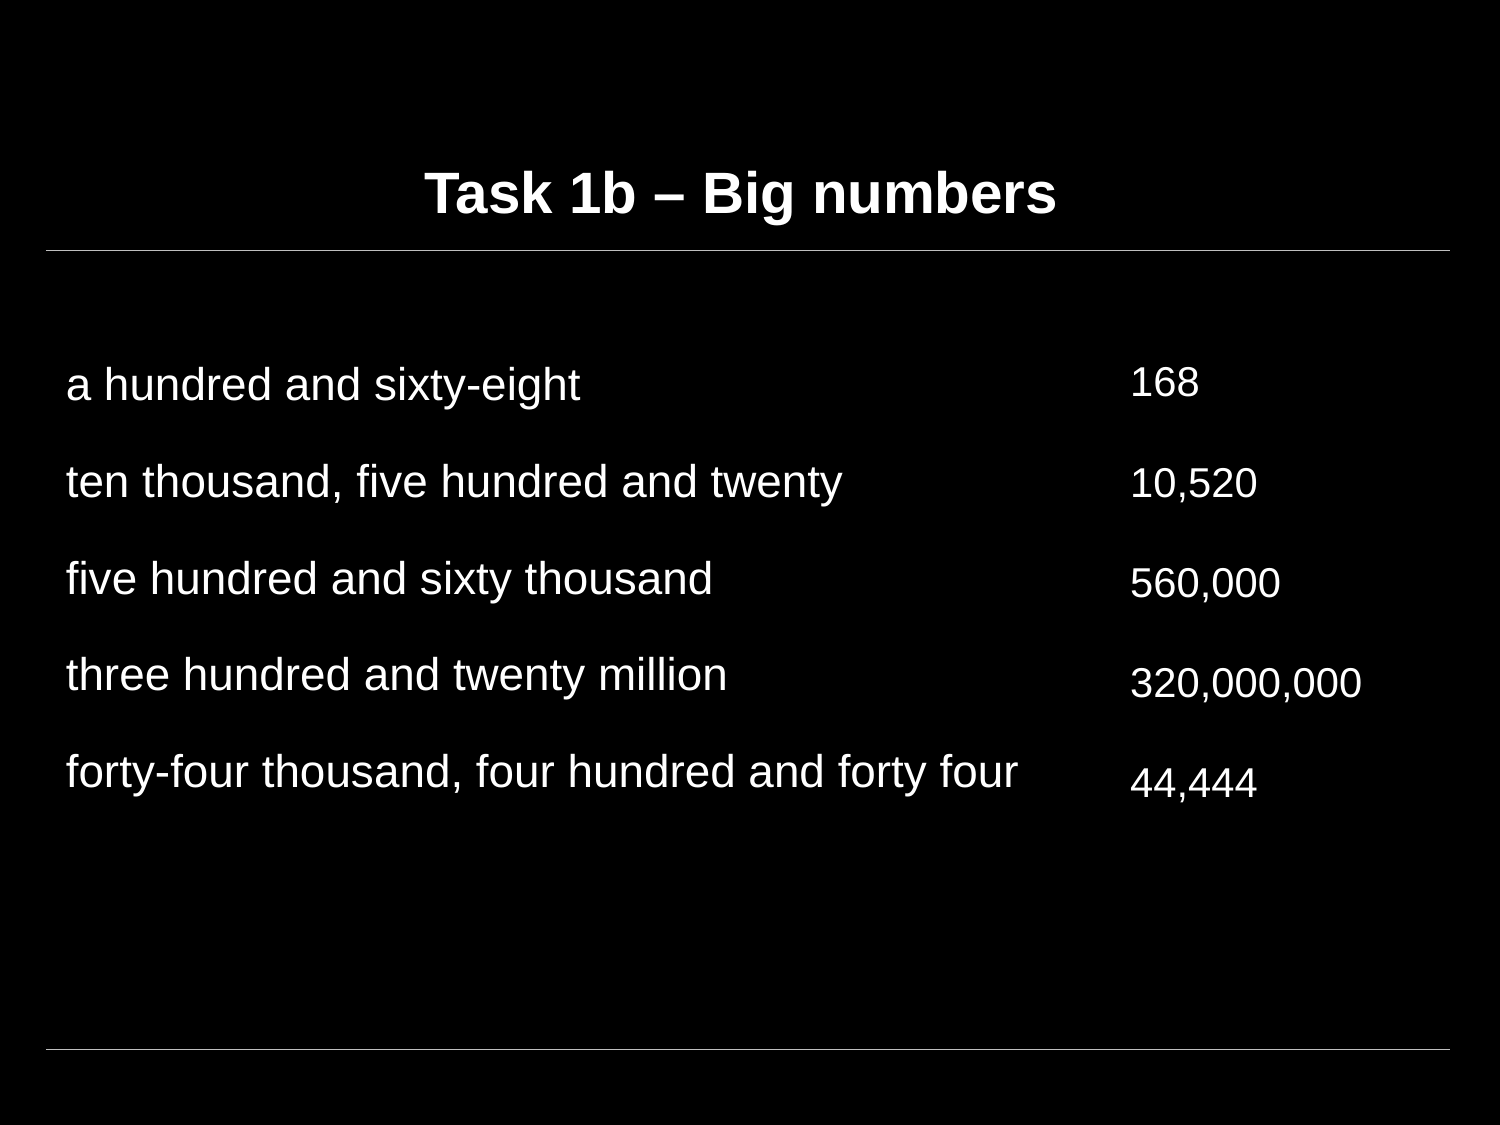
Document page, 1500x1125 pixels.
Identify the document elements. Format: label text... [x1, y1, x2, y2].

title Task 1b – Big numbers [105, 17, 1394, 233]
list 168 10,520 560,000 320,000,000 44,444 [1115, 347, 1465, 988]
list a hundred and sixty-eight ten thousand, five hundred and twenty five hundred and sixty thousand three hundred and twenty million forty-four thousand, four hundred and forty four [50, 347, 1115, 939]
